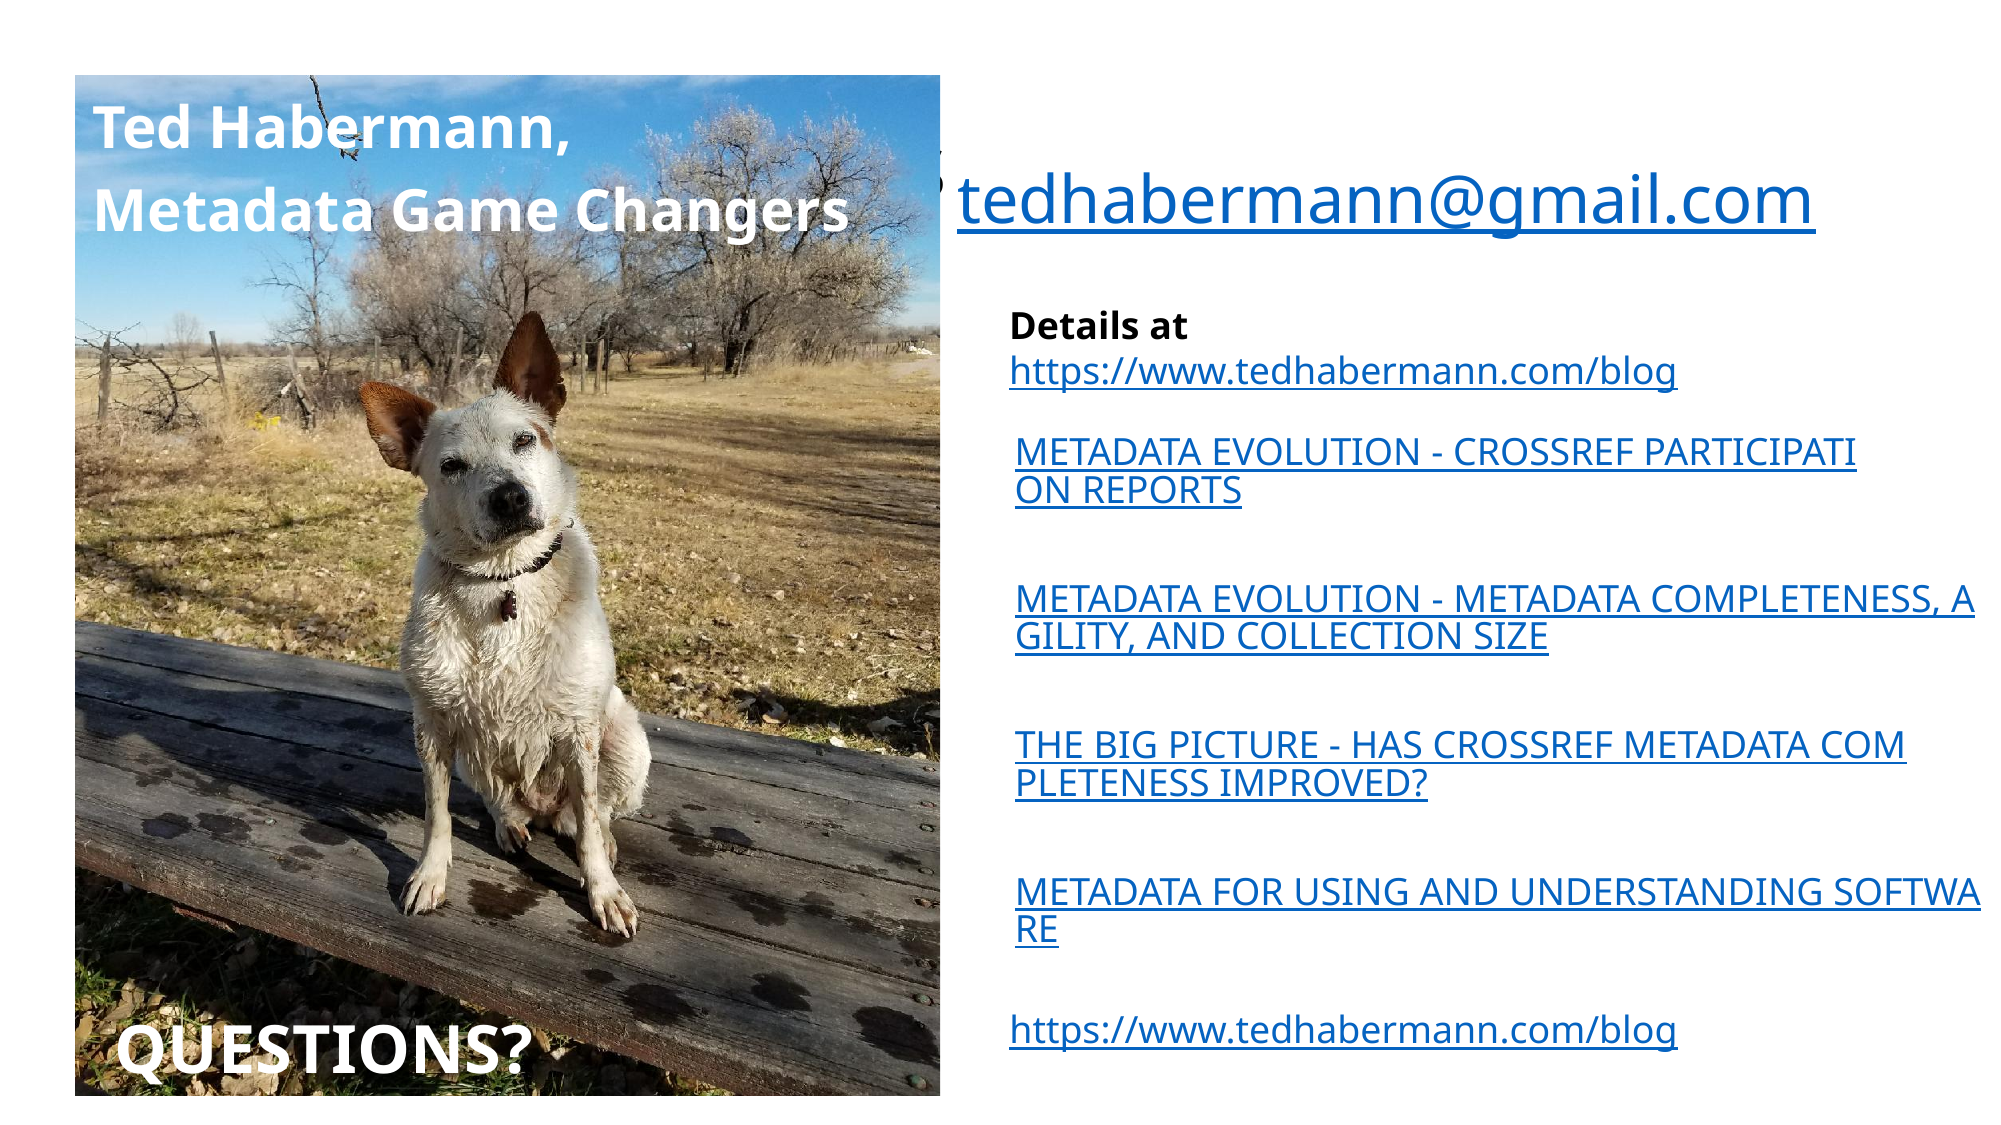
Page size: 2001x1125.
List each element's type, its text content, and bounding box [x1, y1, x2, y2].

text_box tedhabermann@gmail.com [942, 149, 1831, 256]
text_box Details at https://www.tedhabermann.com/blog [994, 294, 1693, 406]
text_box THE BIG PICTURE - HAS CROSSREF METADATA COMPLETENESS IMPROVED? [999, 713, 1925, 780]
text_box https://www.tedhabermann.com/blog [994, 999, 1693, 1065]
text_box METADATA FOR USING AND UNDERSTANDING SOFTWARE [999, 860, 2000, 926]
text_box METADATA EVOLUTION - CROSSREF PARTICIPATION REPORTS [999, 420, 1881, 487]
title Links and contacts [137, 59, 1863, 278]
text_box METADATA EVOLUTION - METADATA COMPLETENESS, AGILITY, AND COLLECTION SIZE [999, 567, 2000, 634]
picture [74, 74, 941, 1096]
